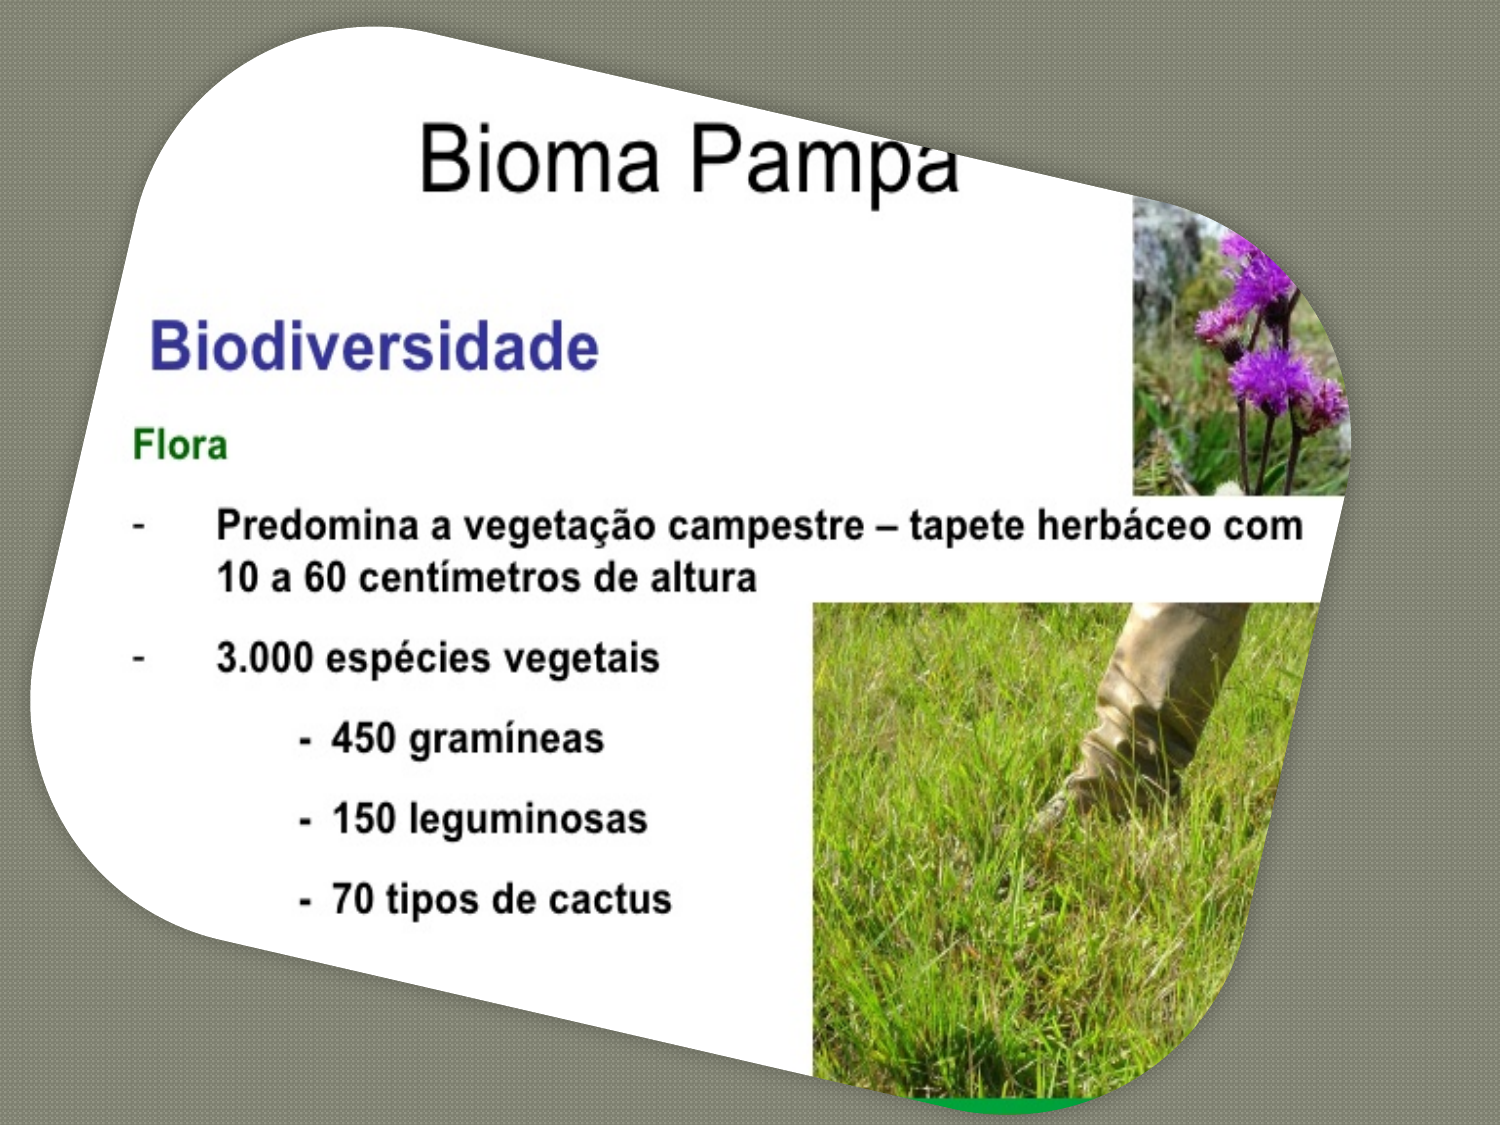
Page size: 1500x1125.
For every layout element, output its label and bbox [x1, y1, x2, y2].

picture [30, 26, 1352, 1115]
